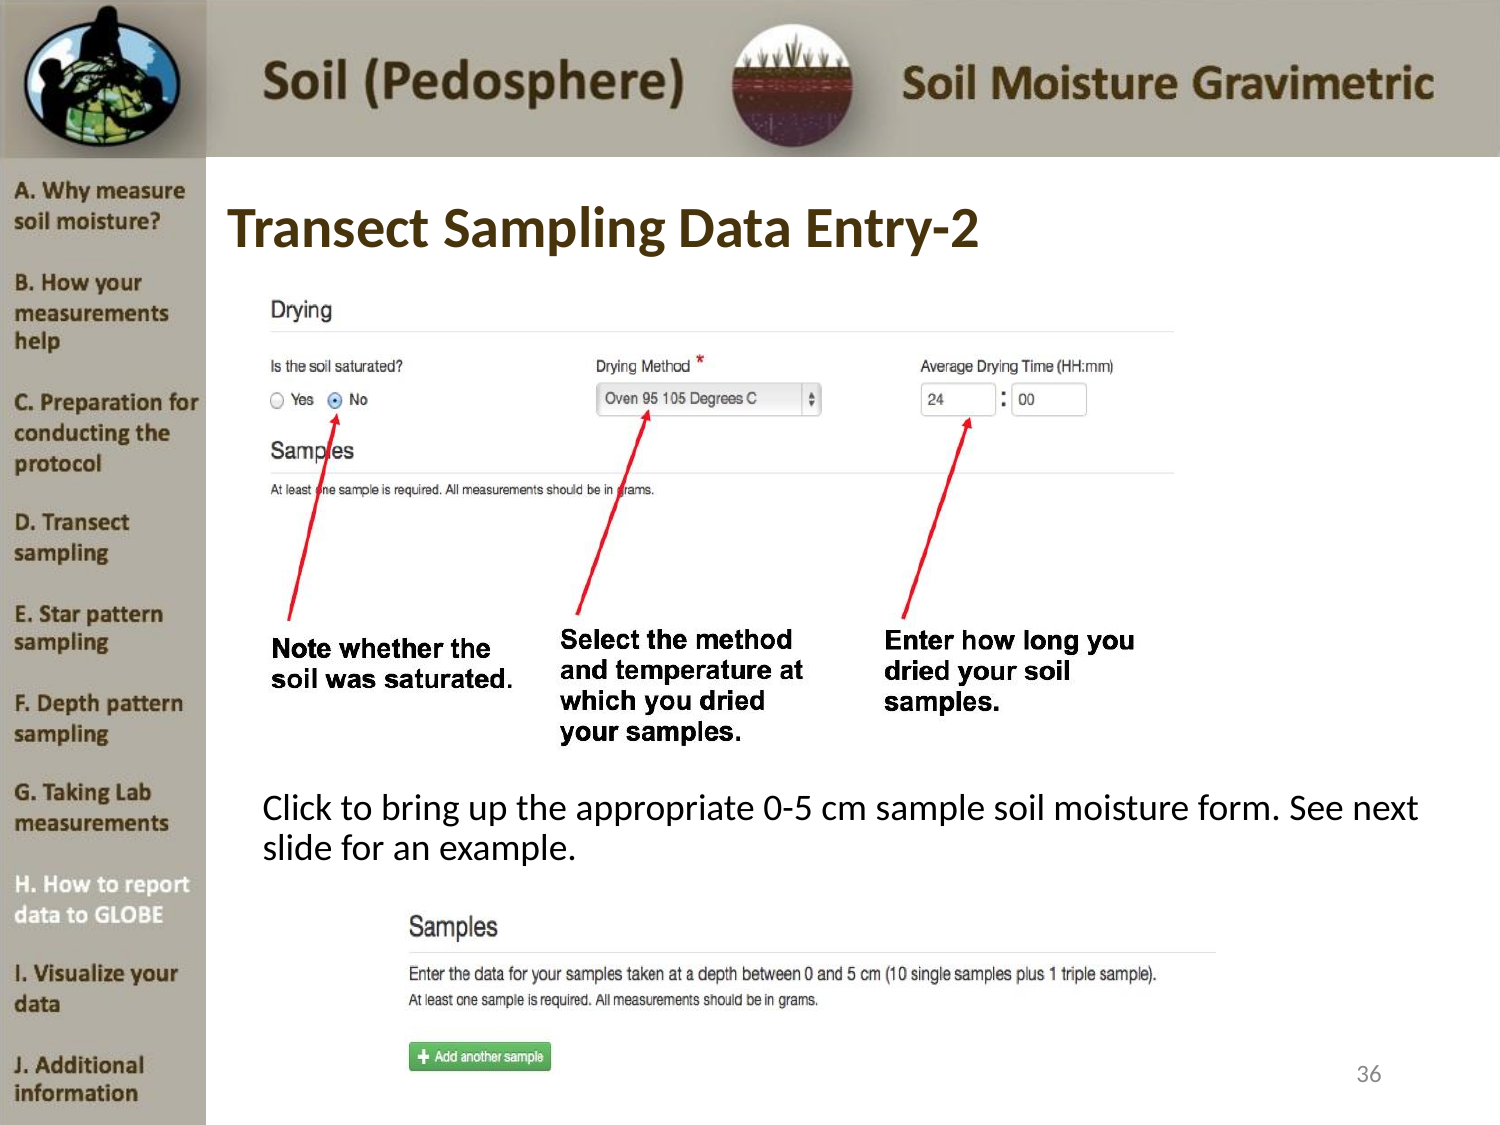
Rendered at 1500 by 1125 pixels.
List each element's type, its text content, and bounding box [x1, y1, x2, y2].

picture [388, 901, 1216, 1092]
slide_number ‹#› [1059, 1042, 1397, 1103]
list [253, 280, 1174, 806]
list Click to bring up the appropriate 0-5 cm sample soil moisture form. See next slide for an example. [247, 780, 1445, 884]
picture [0, 0, 1500, 1125]
title Transect Sampling Data Entry-2 [212, 166, 1500, 338]
